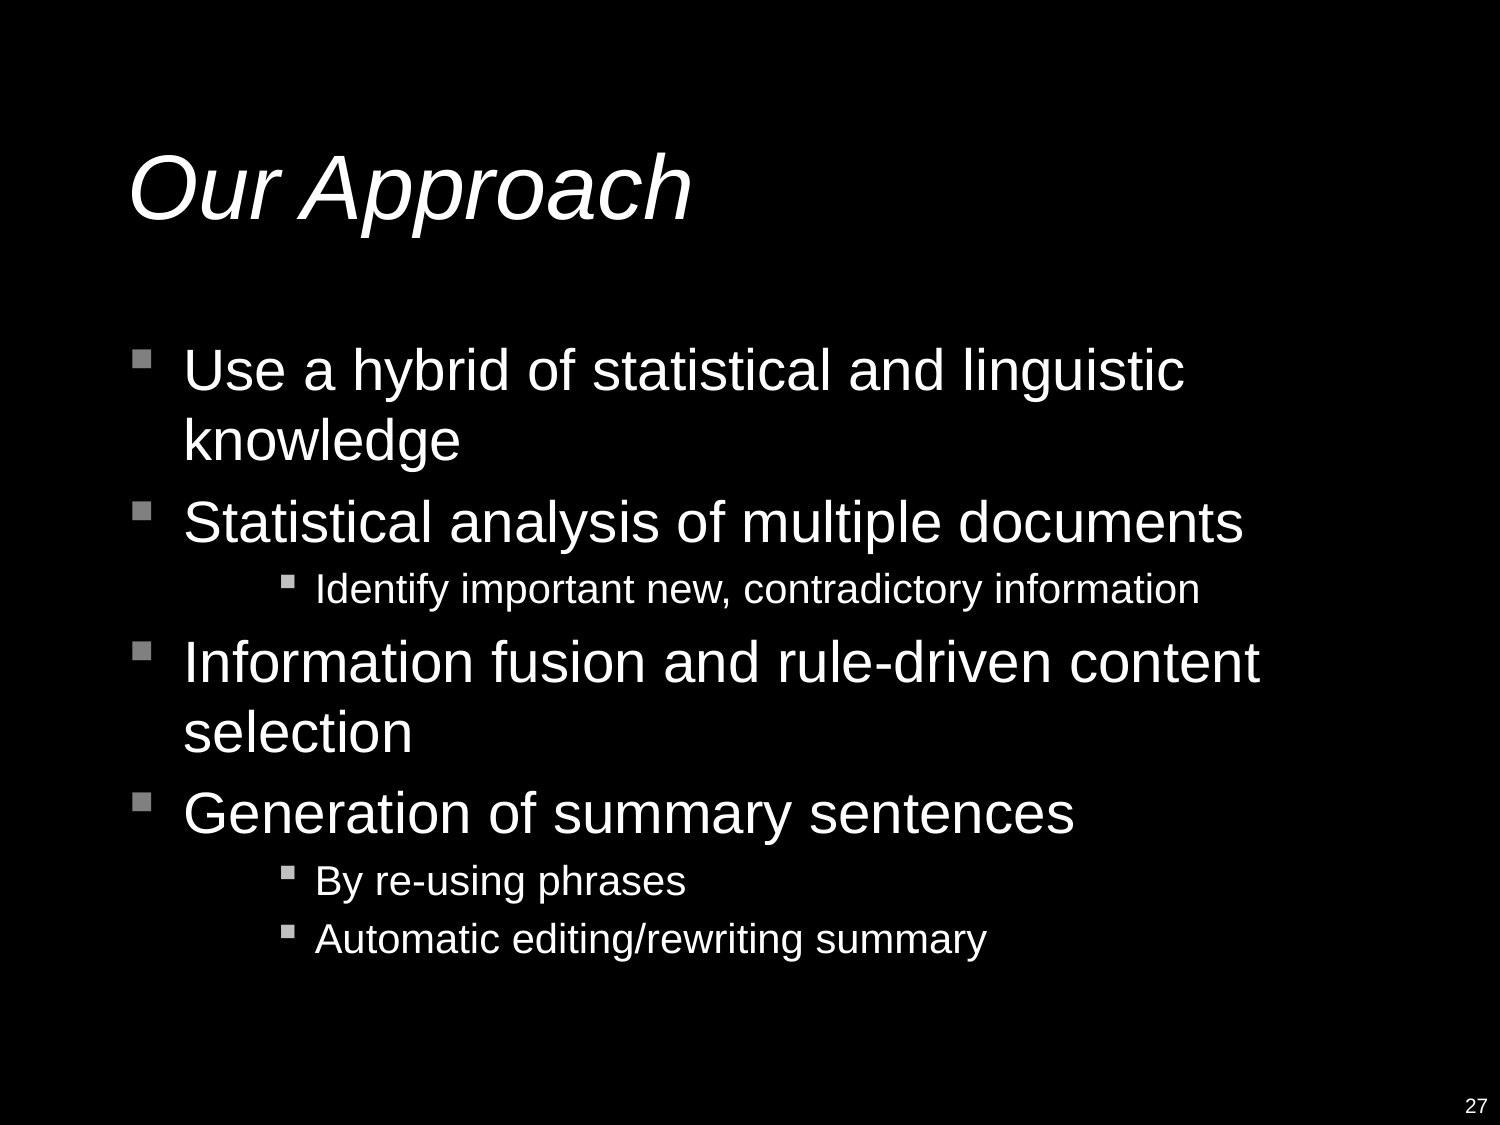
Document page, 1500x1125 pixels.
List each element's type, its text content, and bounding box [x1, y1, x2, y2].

title Our Approach [111, 77, 1388, 288]
list Use a hybrid of statistical and linguistic knowledge Statistical analysis of multiple documents Identify important new, contradictory information Information fusion and rule-driven content selection Generation of summary sentences By re-using phrases Automatic editing/rewriting summary [111, 324, 1451, 1001]
